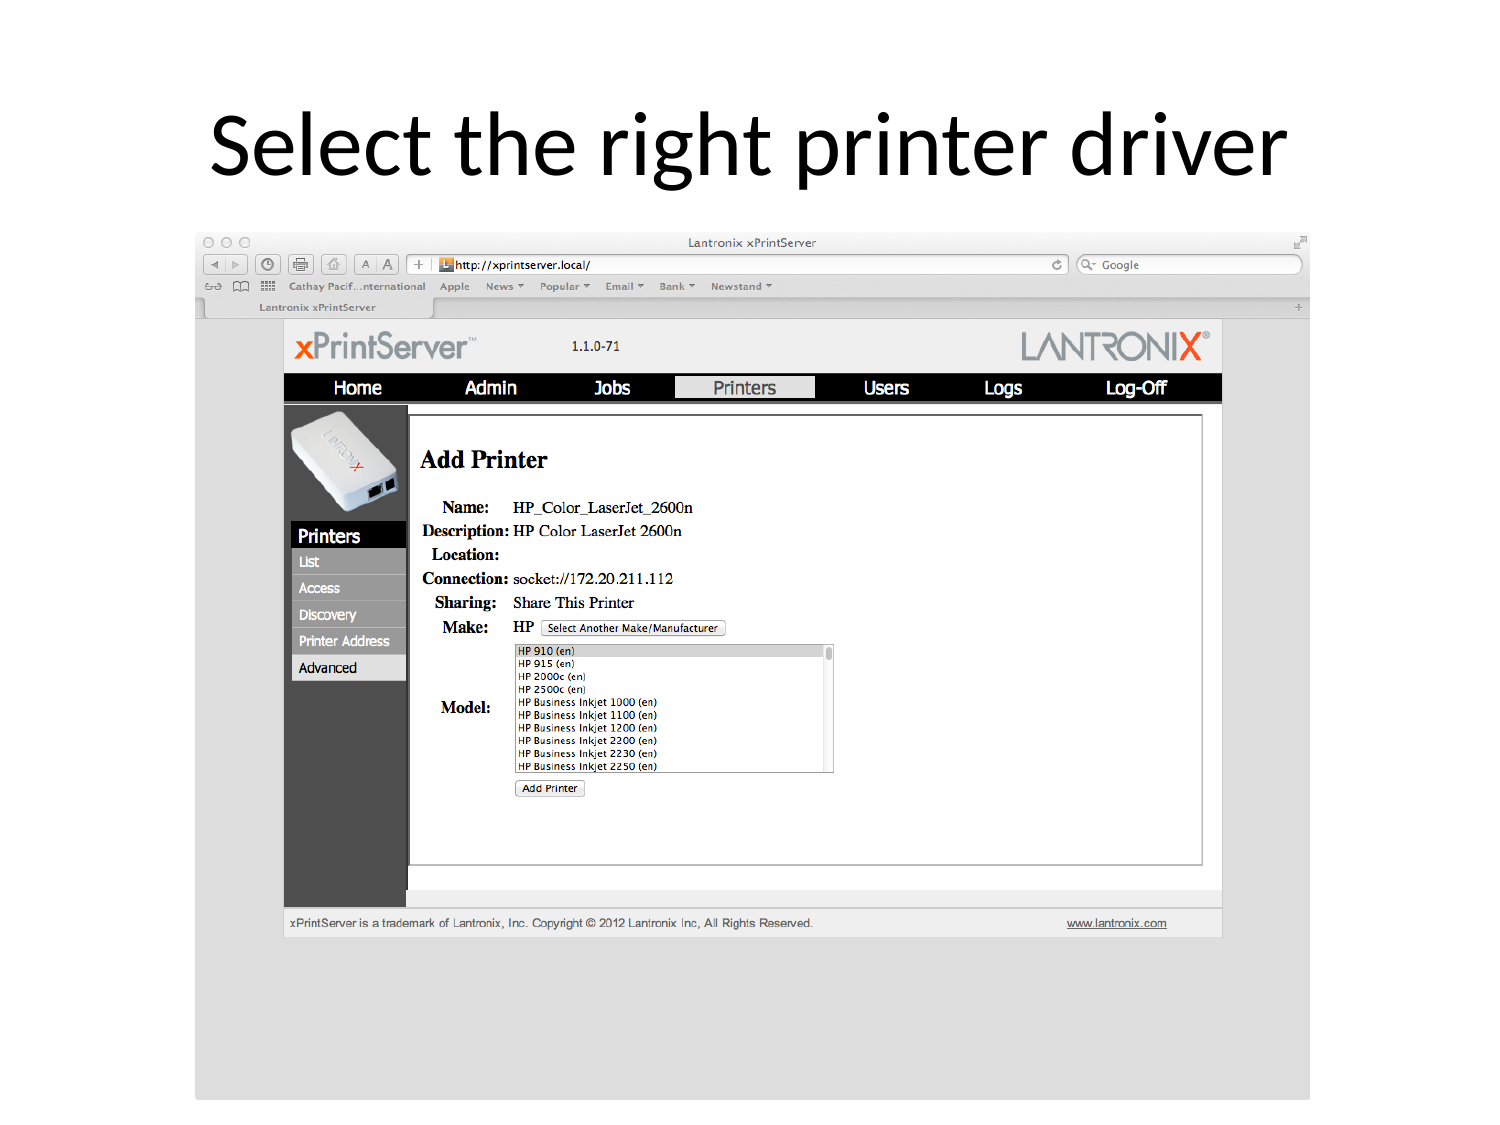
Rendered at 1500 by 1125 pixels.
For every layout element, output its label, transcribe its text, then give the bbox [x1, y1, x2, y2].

picture [194, 232, 1311, 1101]
title Select the right printer driver [74, 44, 1426, 233]
